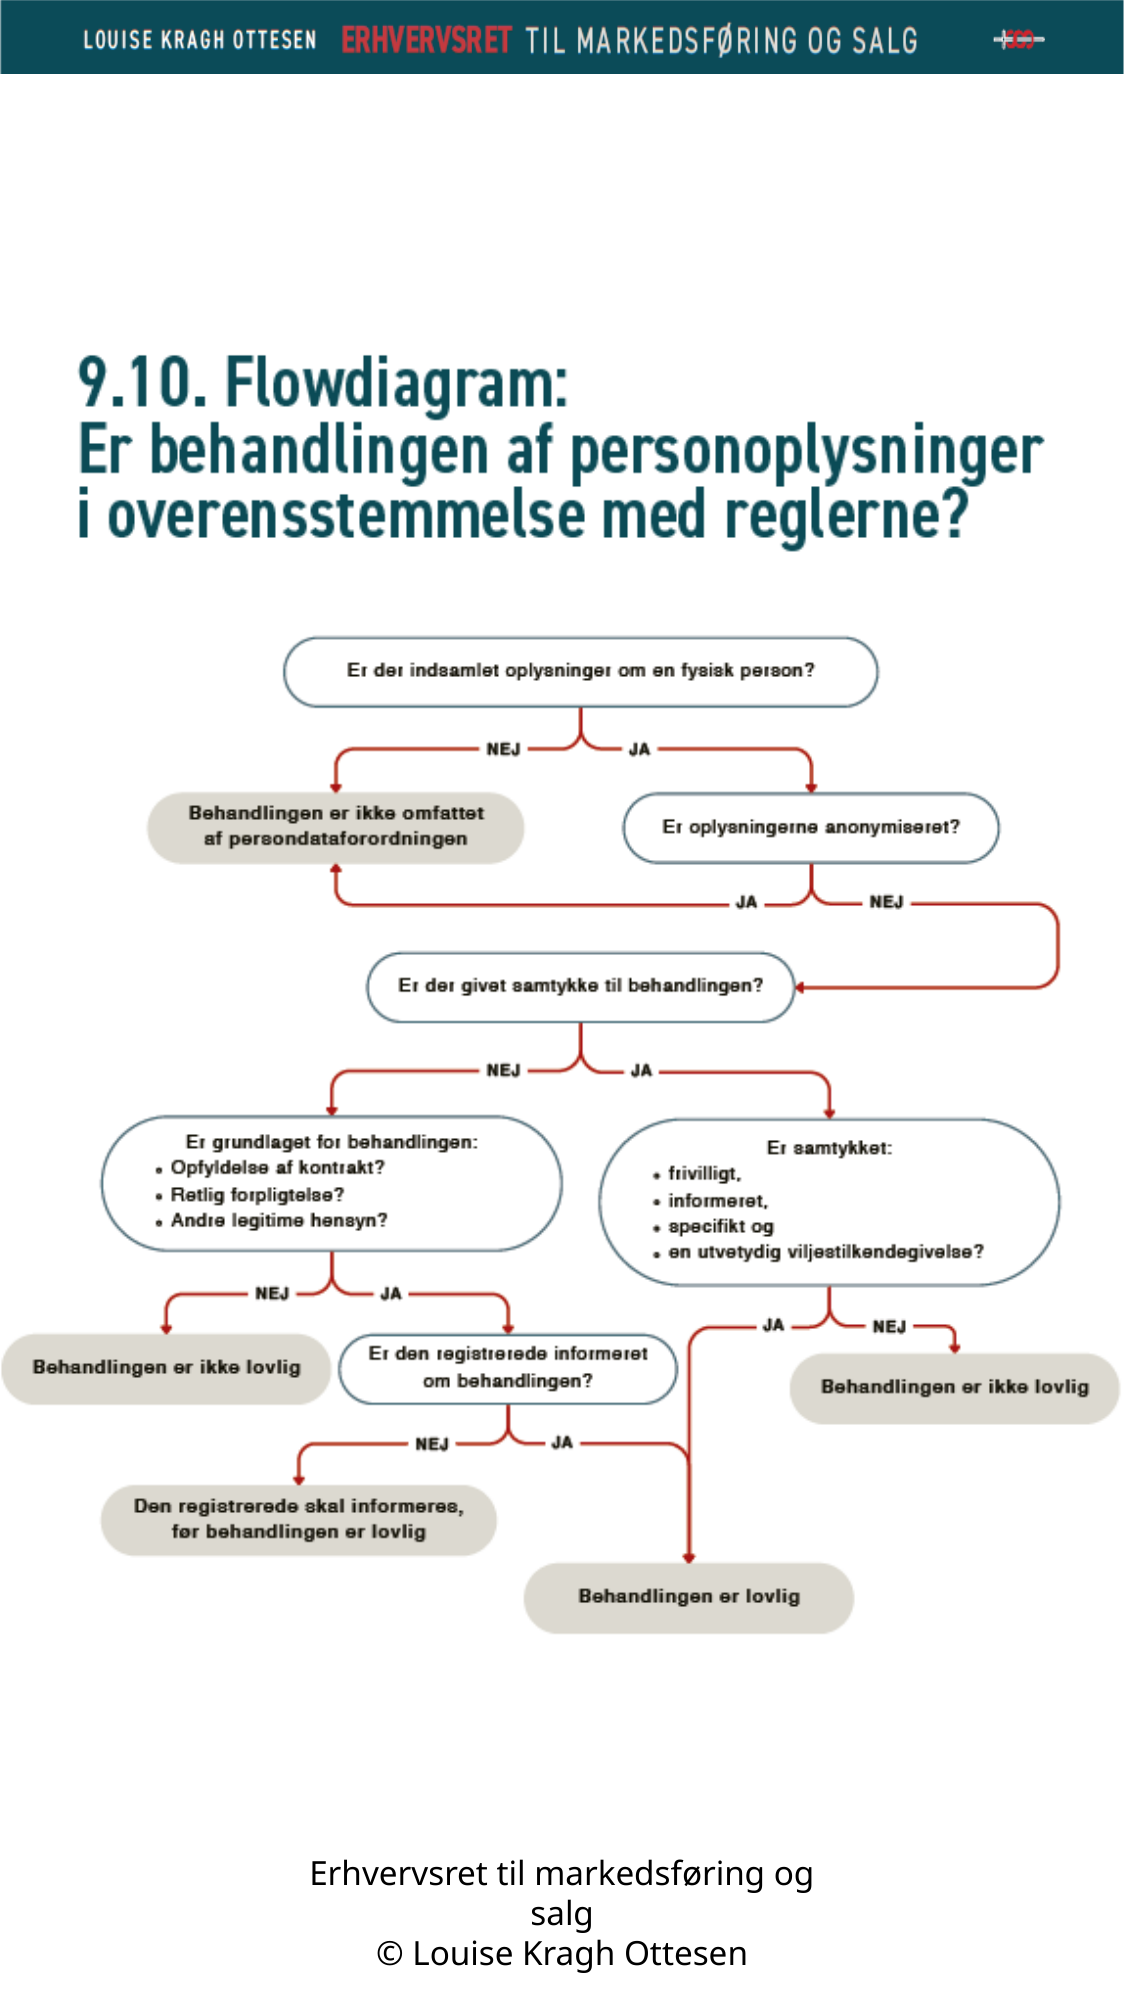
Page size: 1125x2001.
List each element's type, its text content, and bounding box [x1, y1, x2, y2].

picture [0, 350, 1125, 1650]
text_box Erhvervsret til markedsføring og salg © Louise Kragh Ottesen [296, 1852, 829, 1973]
picture [0, 0, 1125, 74]
